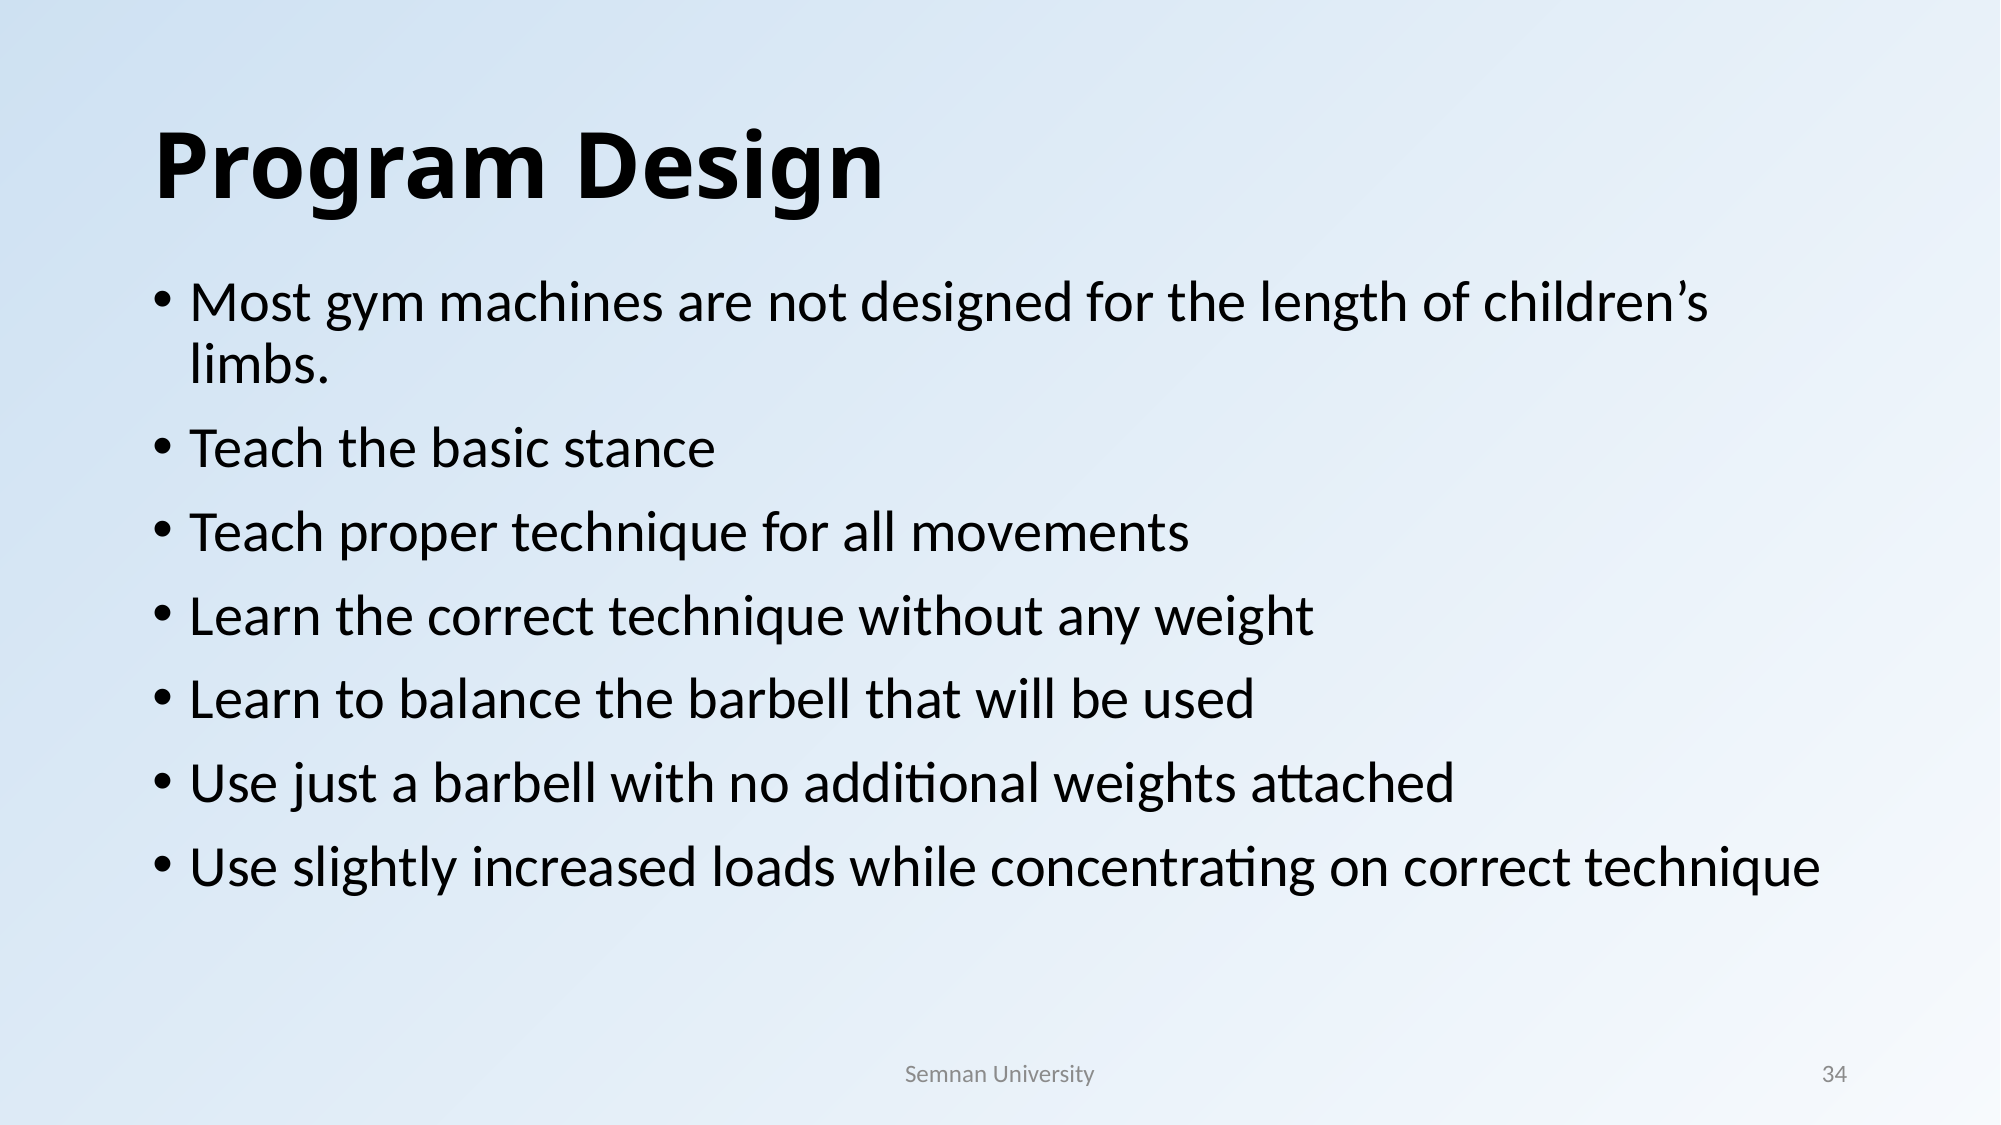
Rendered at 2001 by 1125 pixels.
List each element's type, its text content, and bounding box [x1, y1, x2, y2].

list Most gym machines are not designed for the length of children’s limbs. Teach the basic stance Teach proper technique for all movements Learn the correct technique without any weight Learn to balance the barbell that will be used Use just a barbell with no additional weights attached Use slightly increased loads while concentrating on correct technique [137, 263, 1863, 1061]
title Program Design [137, 59, 1863, 263]
footer Semnan University [662, 1042, 1338, 1103]
slide_number 34 [1412, 1042, 1863, 1103]
